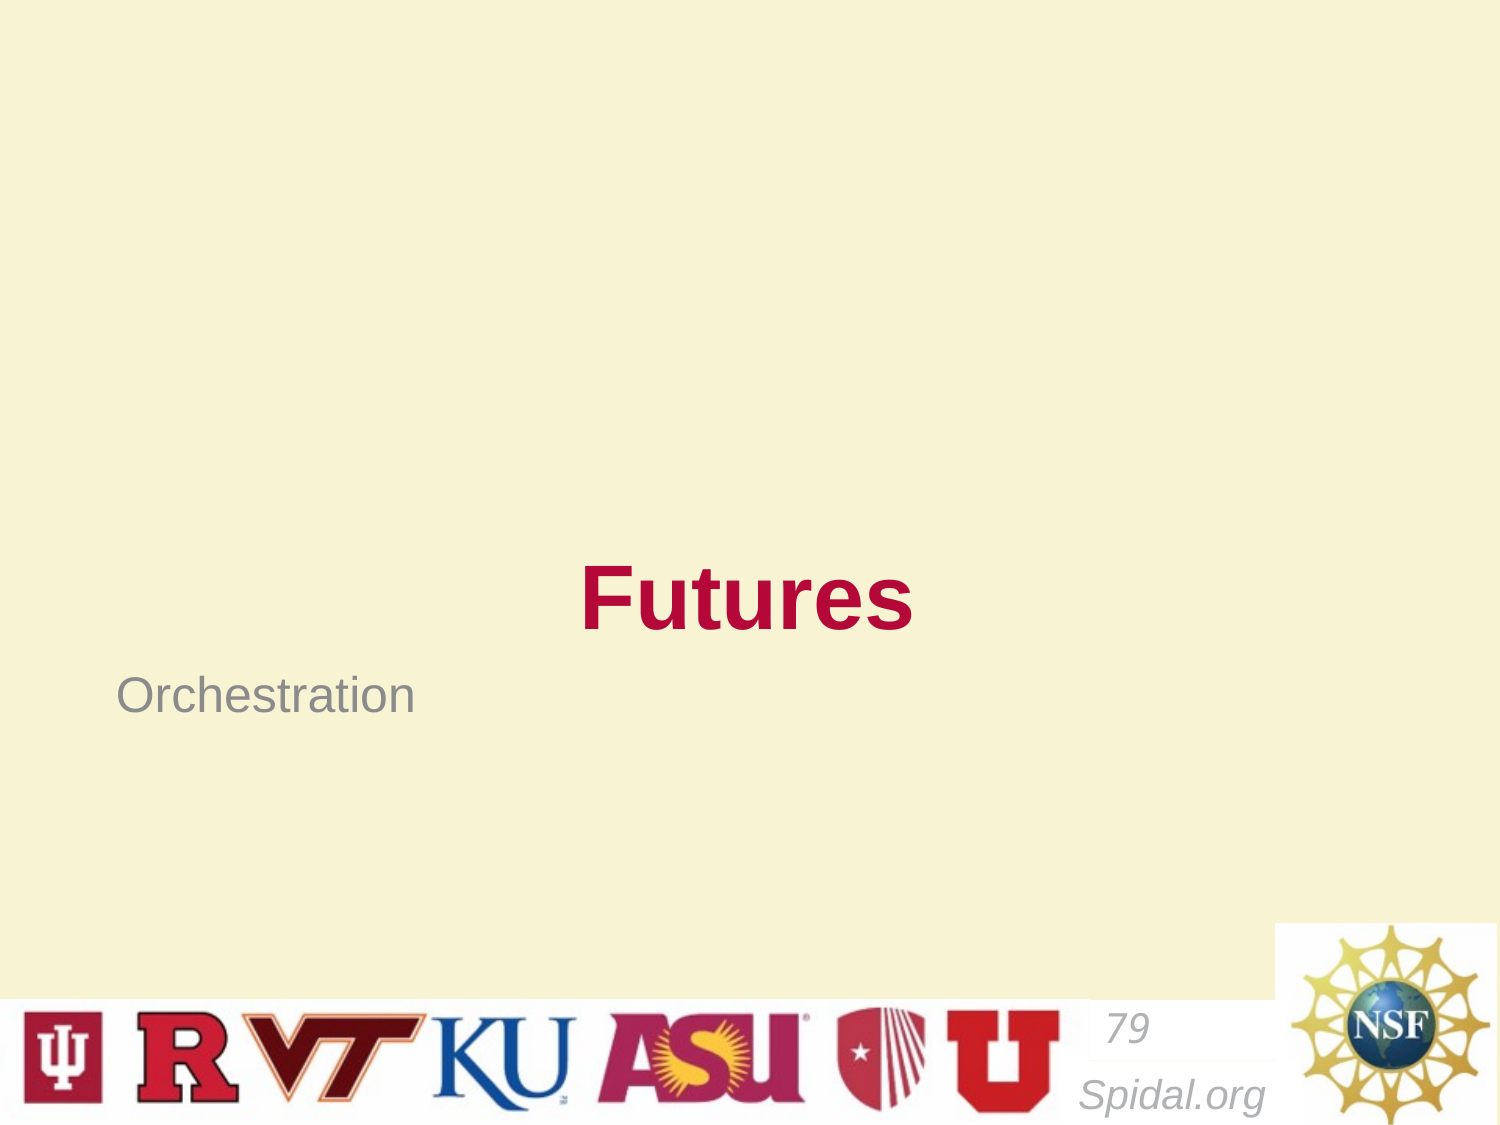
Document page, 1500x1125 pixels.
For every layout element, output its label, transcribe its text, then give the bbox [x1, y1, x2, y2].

title Futures [100, 187, 1395, 655]
picture [1275, 923, 1497, 1125]
list Orchestration [100, 655, 1395, 902]
picture [0, 999, 1089, 1125]
